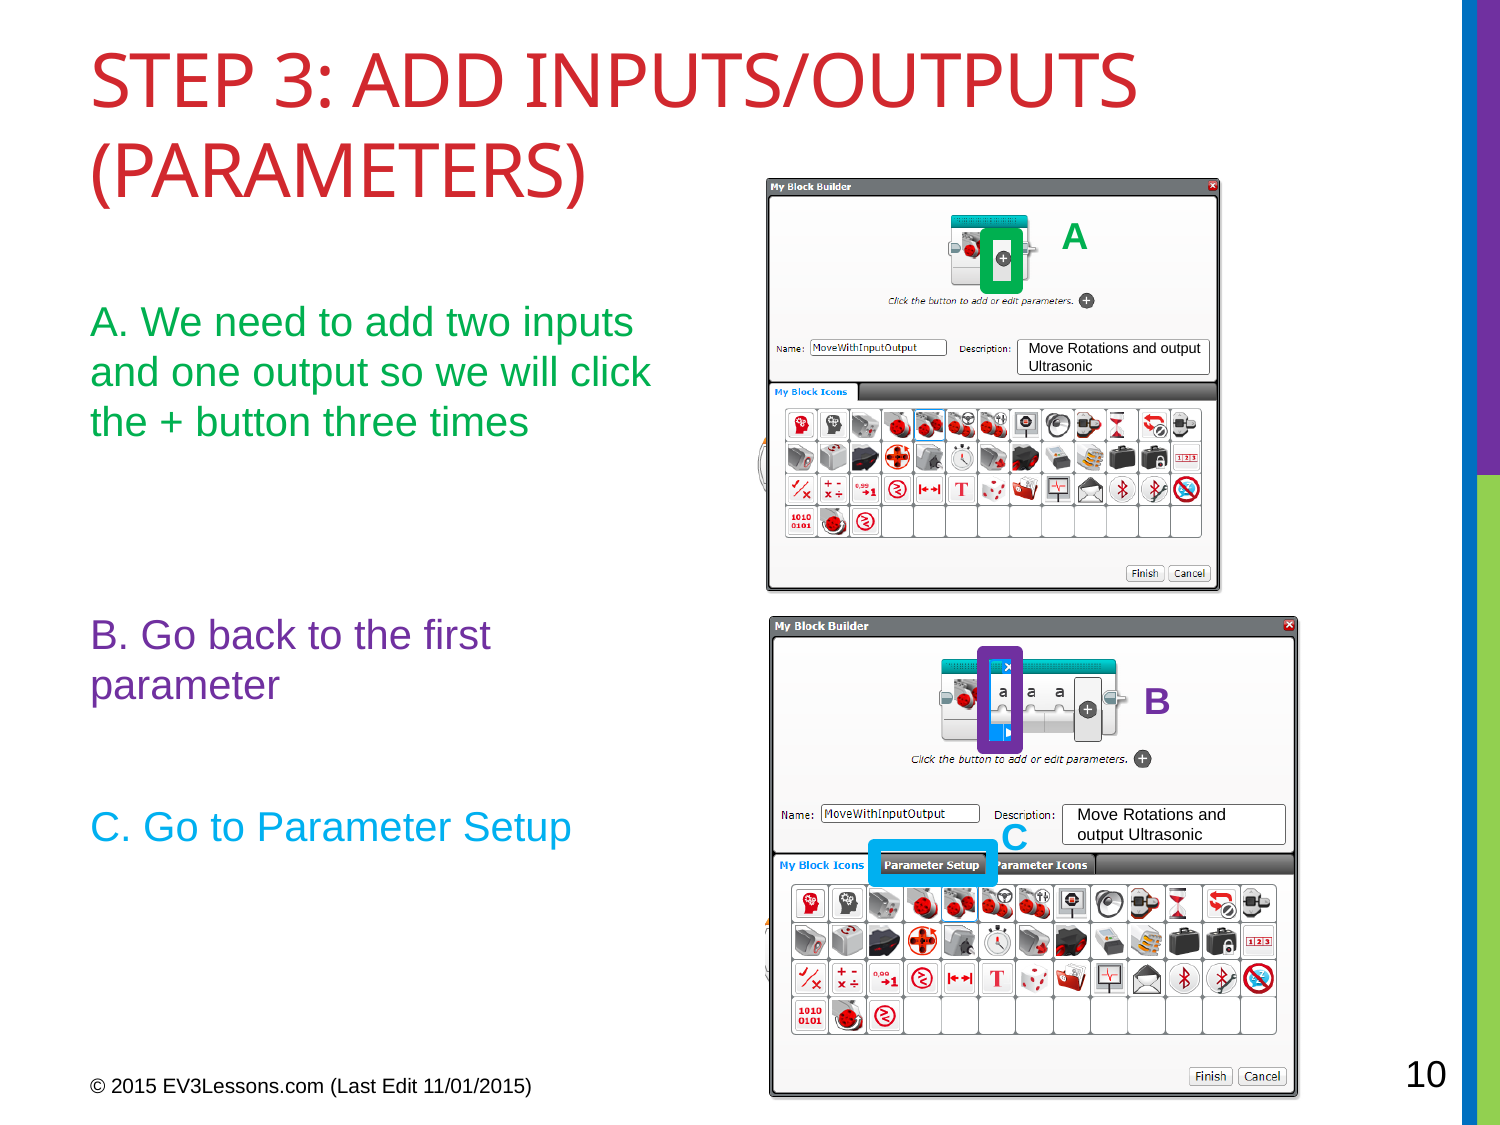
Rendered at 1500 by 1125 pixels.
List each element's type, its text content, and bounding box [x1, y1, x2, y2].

footer © 2015 EV3Lessons.com (Last Edit 11/01/2015) [75, 1065, 638, 1112]
title Step 3: Add Inputs/outputs (parameters) [75, 25, 1428, 250]
slide_number 10 [1390, 1042, 1500, 1103]
list A. We need to add two inputs and one output so we will click the + button three times B. Go back to the first parameter C. Go to Parameter Setup [75, 287, 695, 1005]
picture [736, 152, 1304, 1101]
